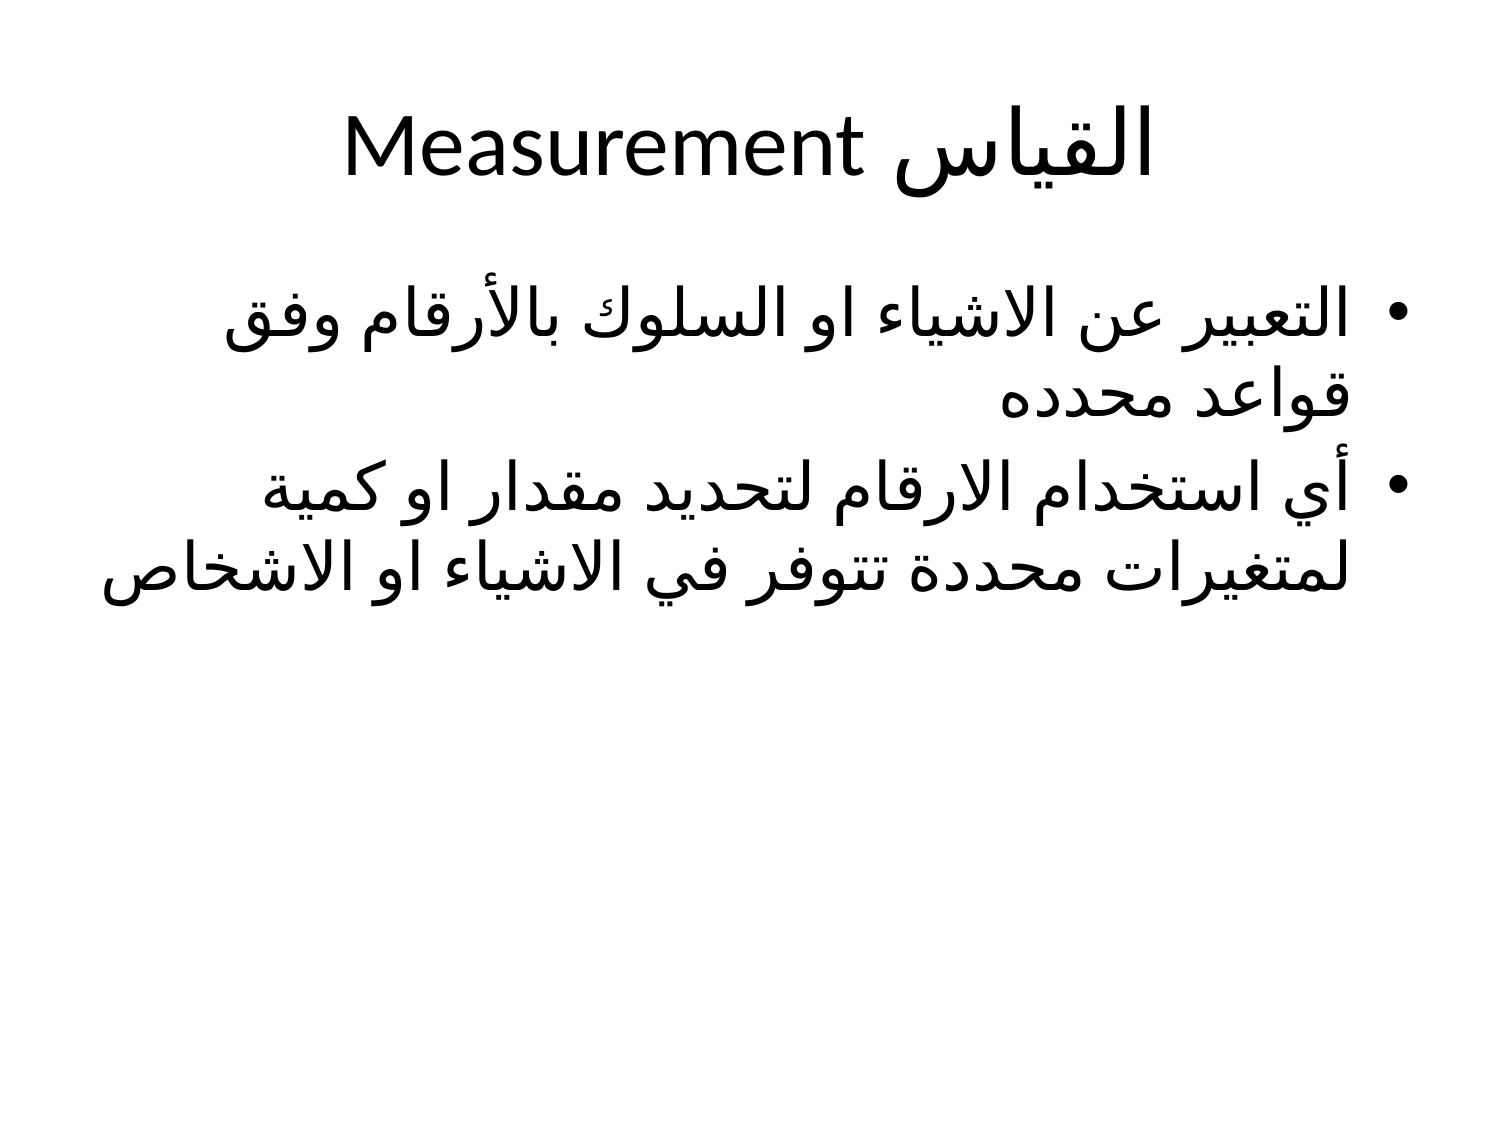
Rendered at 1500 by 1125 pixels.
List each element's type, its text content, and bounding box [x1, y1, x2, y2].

title القياس Measurement [75, 45, 1425, 233]
list التعبير عن الاشياء او السلوك بالأرقام وفق قواعد محدده أي استخدام الارقام لتحديد مقدار او كمية لمتغيرات محددة تتوفر في الاشياء او الاشخاص [75, 262, 1425, 1005]
